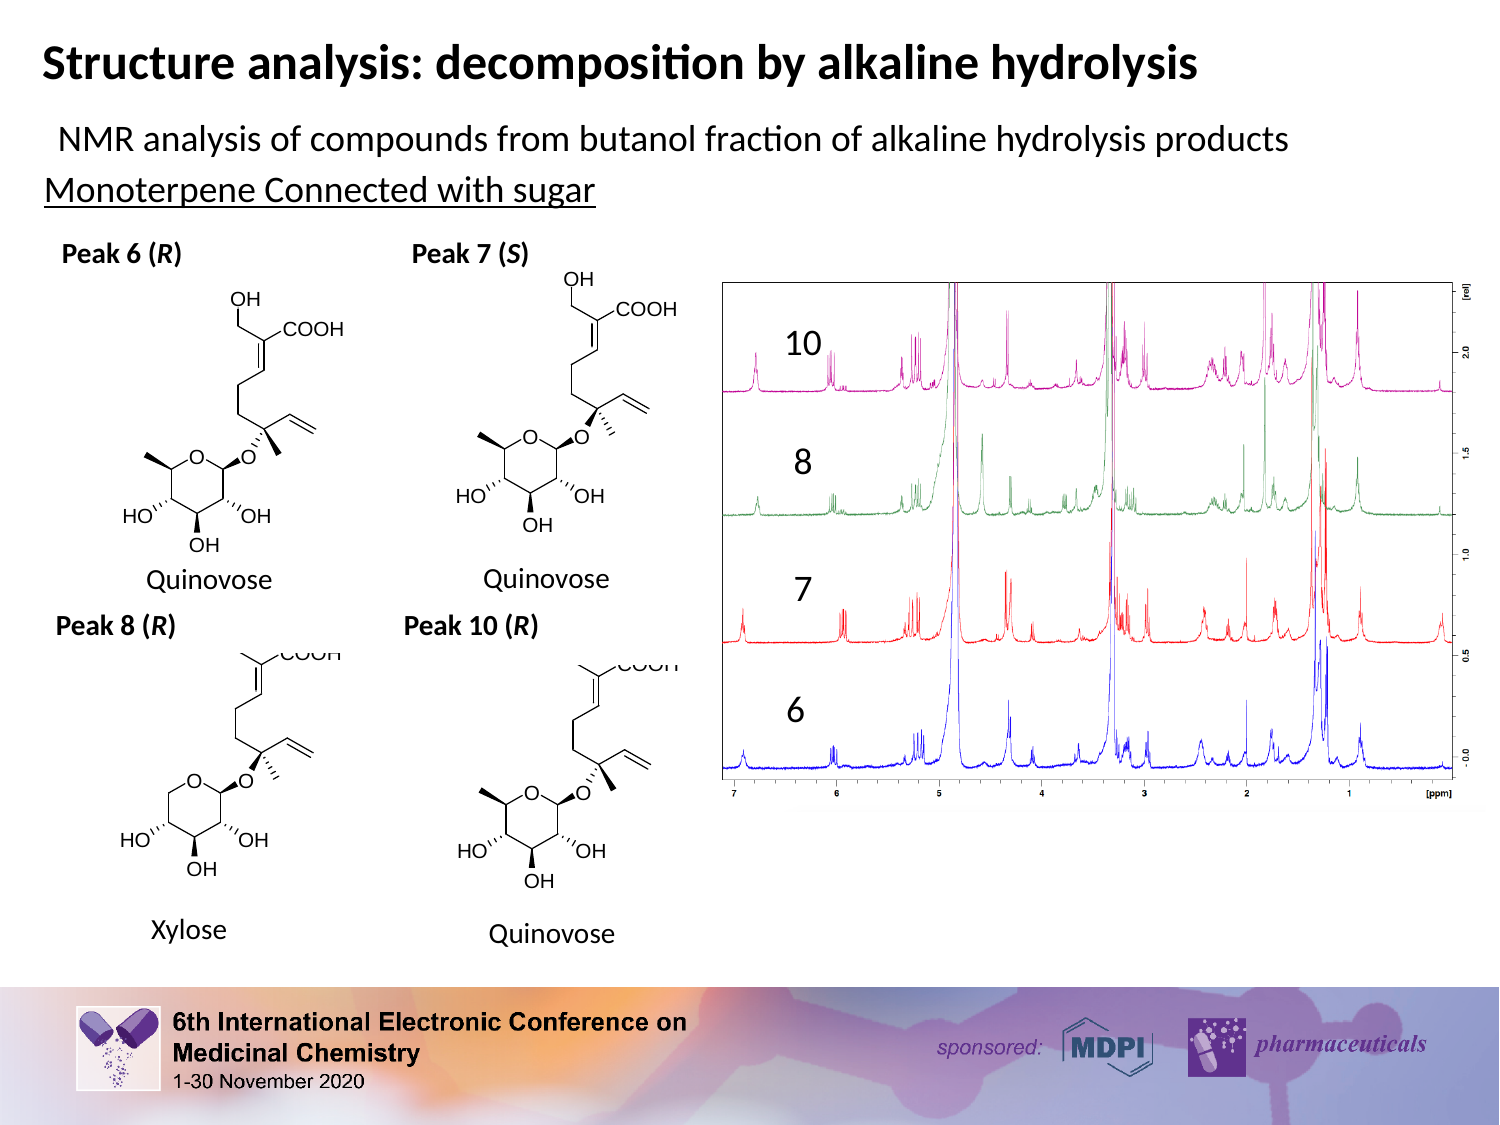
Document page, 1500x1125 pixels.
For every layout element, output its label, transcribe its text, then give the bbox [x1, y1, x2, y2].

text_box Monoterpene Connected with sugar [0, 157, 641, 218]
text_box Quinovose [474, 907, 690, 958]
text_box Quinovose [131, 576, 347, 603]
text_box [452, 665, 684, 912]
text_box Xylose [136, 908, 274, 953]
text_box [116, 653, 348, 900]
text_box NMR analysis of compounds from butanol fraction of alkaline hydrolysis products [43, 106, 1306, 166]
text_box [452, 270, 684, 548]
picture [0, 987, 1499, 1125]
text_box Structure analysis: decomposition by alkaline hydrolysis [28, 22, 1225, 97]
text_box Peak 10 (R) [388, 599, 569, 649]
text_box Peak 7 (S) [397, 227, 545, 277]
picture [711, 282, 1486, 812]
text_box Peak 8 (R) [41, 598, 221, 649]
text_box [118, 290, 350, 568]
text_box Quinovose [468, 553, 684, 602]
text_box Peak 6 (R) [47, 227, 397, 277]
